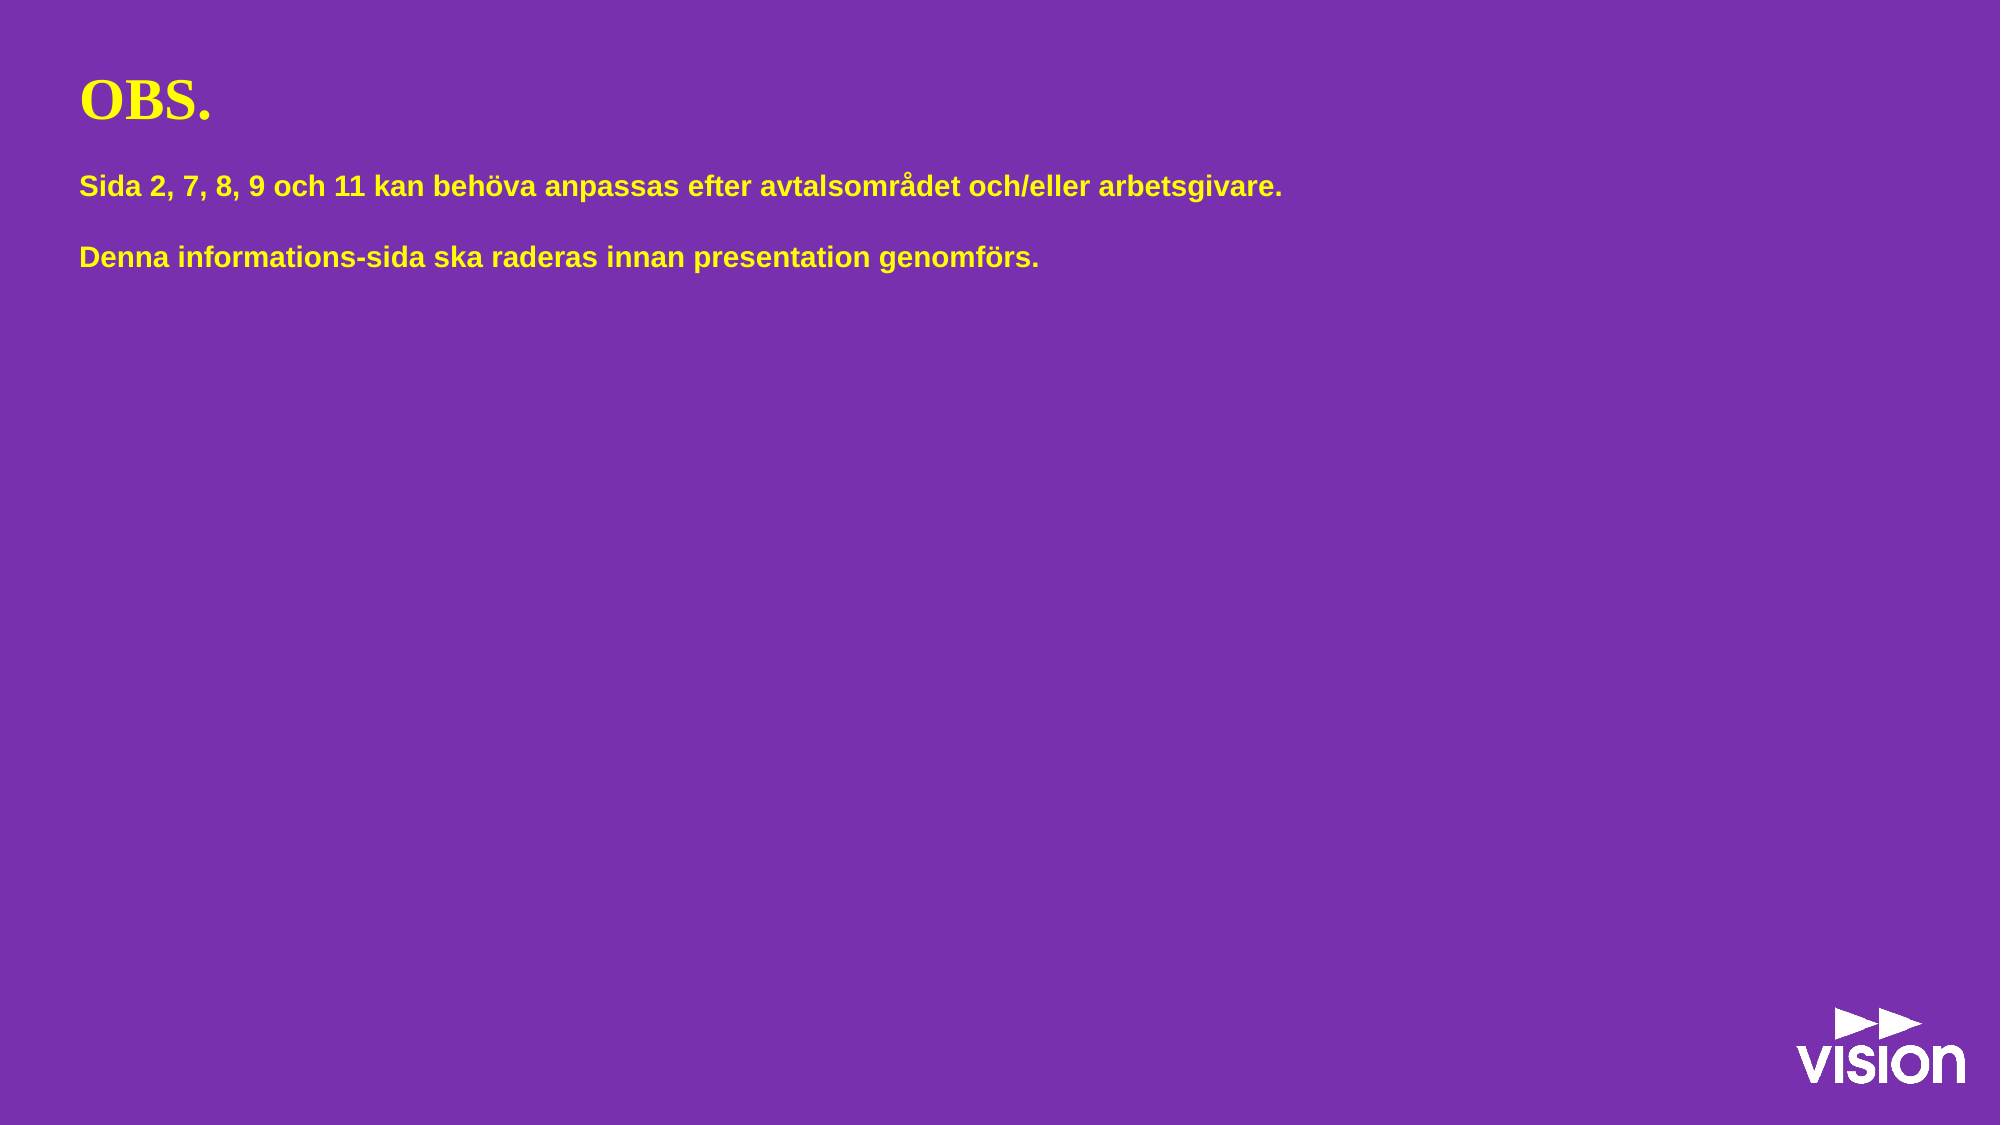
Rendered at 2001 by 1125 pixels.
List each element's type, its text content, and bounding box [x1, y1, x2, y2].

picture [1796, 1007, 1965, 1084]
title OBS. Sida 2, 7, 8, 9 och 11 kan behöva anpassas efter avtalsområdet och/eller arbetsgivare. Denna informations-sida ska raderas innan presentation genomförs. [79, 60, 1674, 274]
